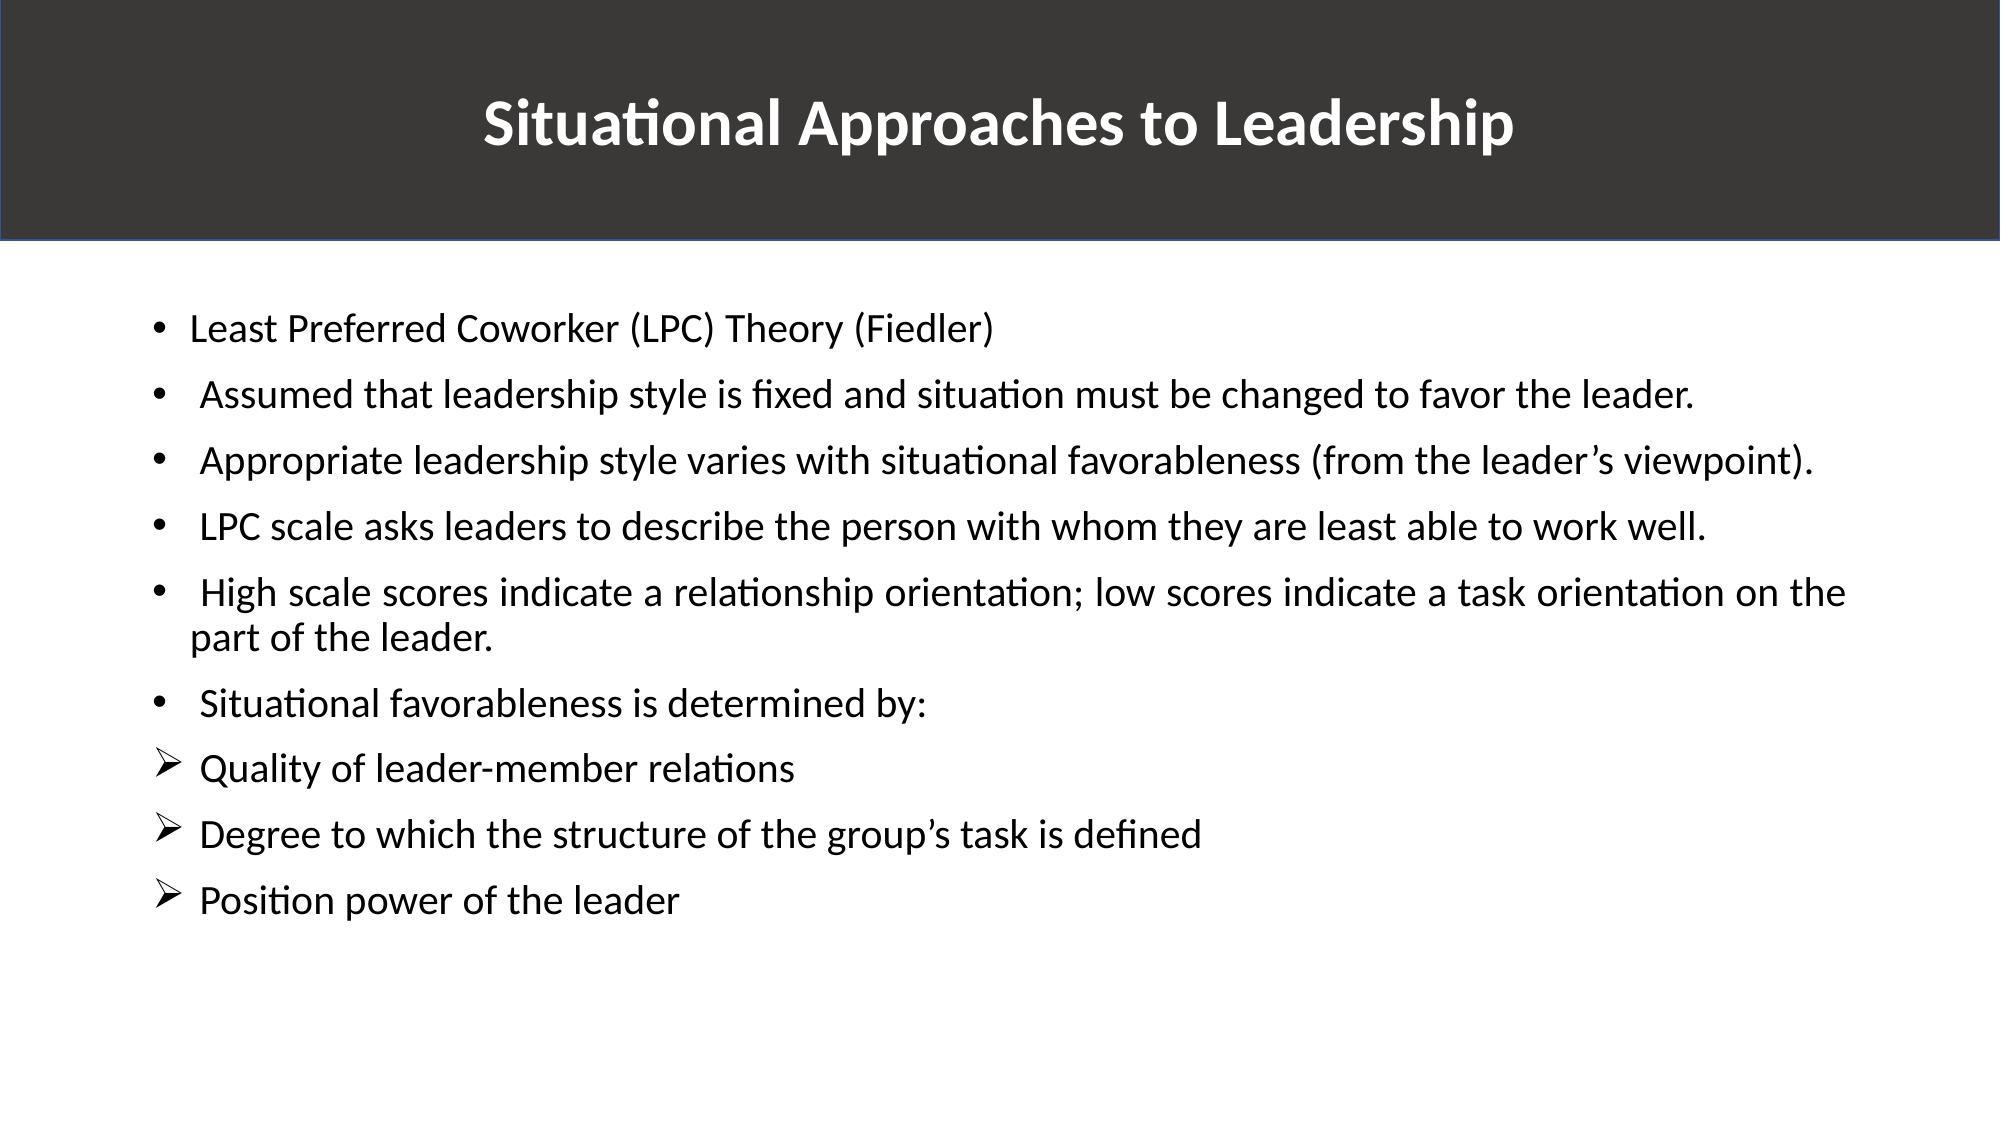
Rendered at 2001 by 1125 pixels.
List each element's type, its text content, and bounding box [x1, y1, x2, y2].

list Least Preferred Coworker (LPC) Theory (Fiedler) Assumed that leadership style is fixed and situation must be changed to favor the leader. Appropriate leadership style varies with situational favorableness (from the leader’s viewpoint). LPC scale asks leaders to describe the person with whom they are least able to work well. High scale scores indicate a relationship orientation; low scores indicate a task orientation on the part of the leader. Situational favorableness is determined by: Quality of leader-member relations Degree to which the structure of the group’s task is defined Position power of the leader [137, 299, 1863, 1014]
text_box Situational Approaches to Leadership [0, 0, 2000, 241]
